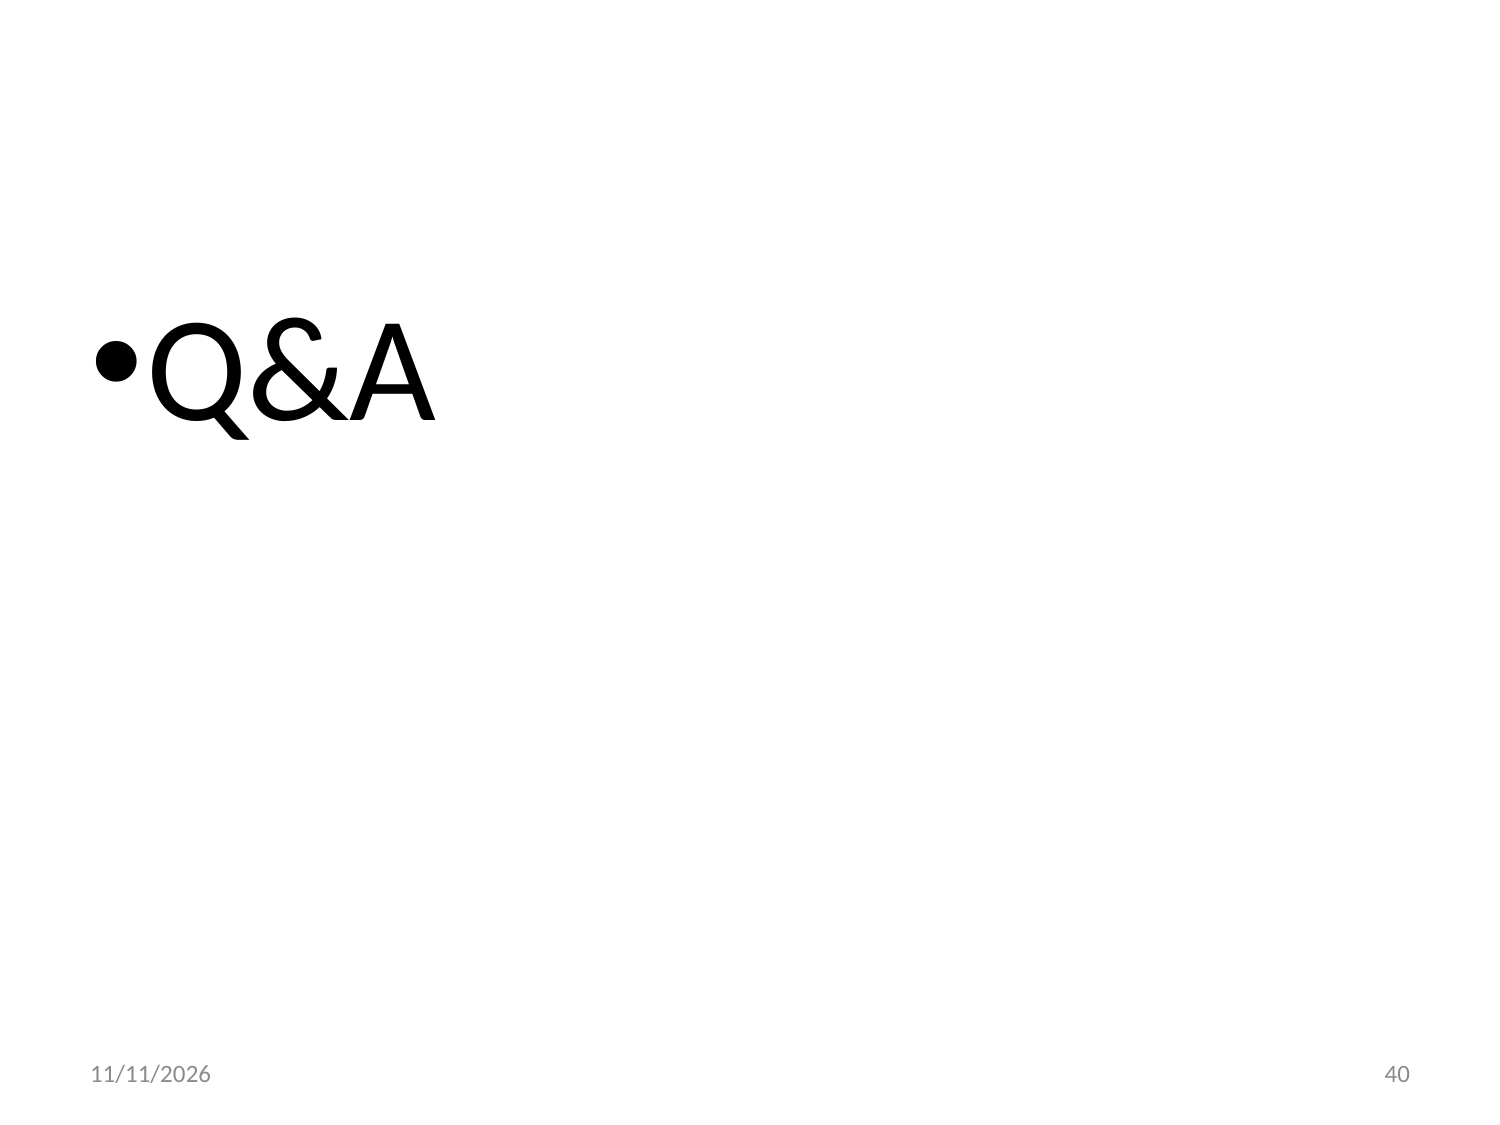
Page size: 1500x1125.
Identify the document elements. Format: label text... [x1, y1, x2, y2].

list Q&A [75, 262, 1425, 1005]
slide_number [75, 1042, 425, 1103]
slide_number 40 [1074, 1042, 1425, 1103]
